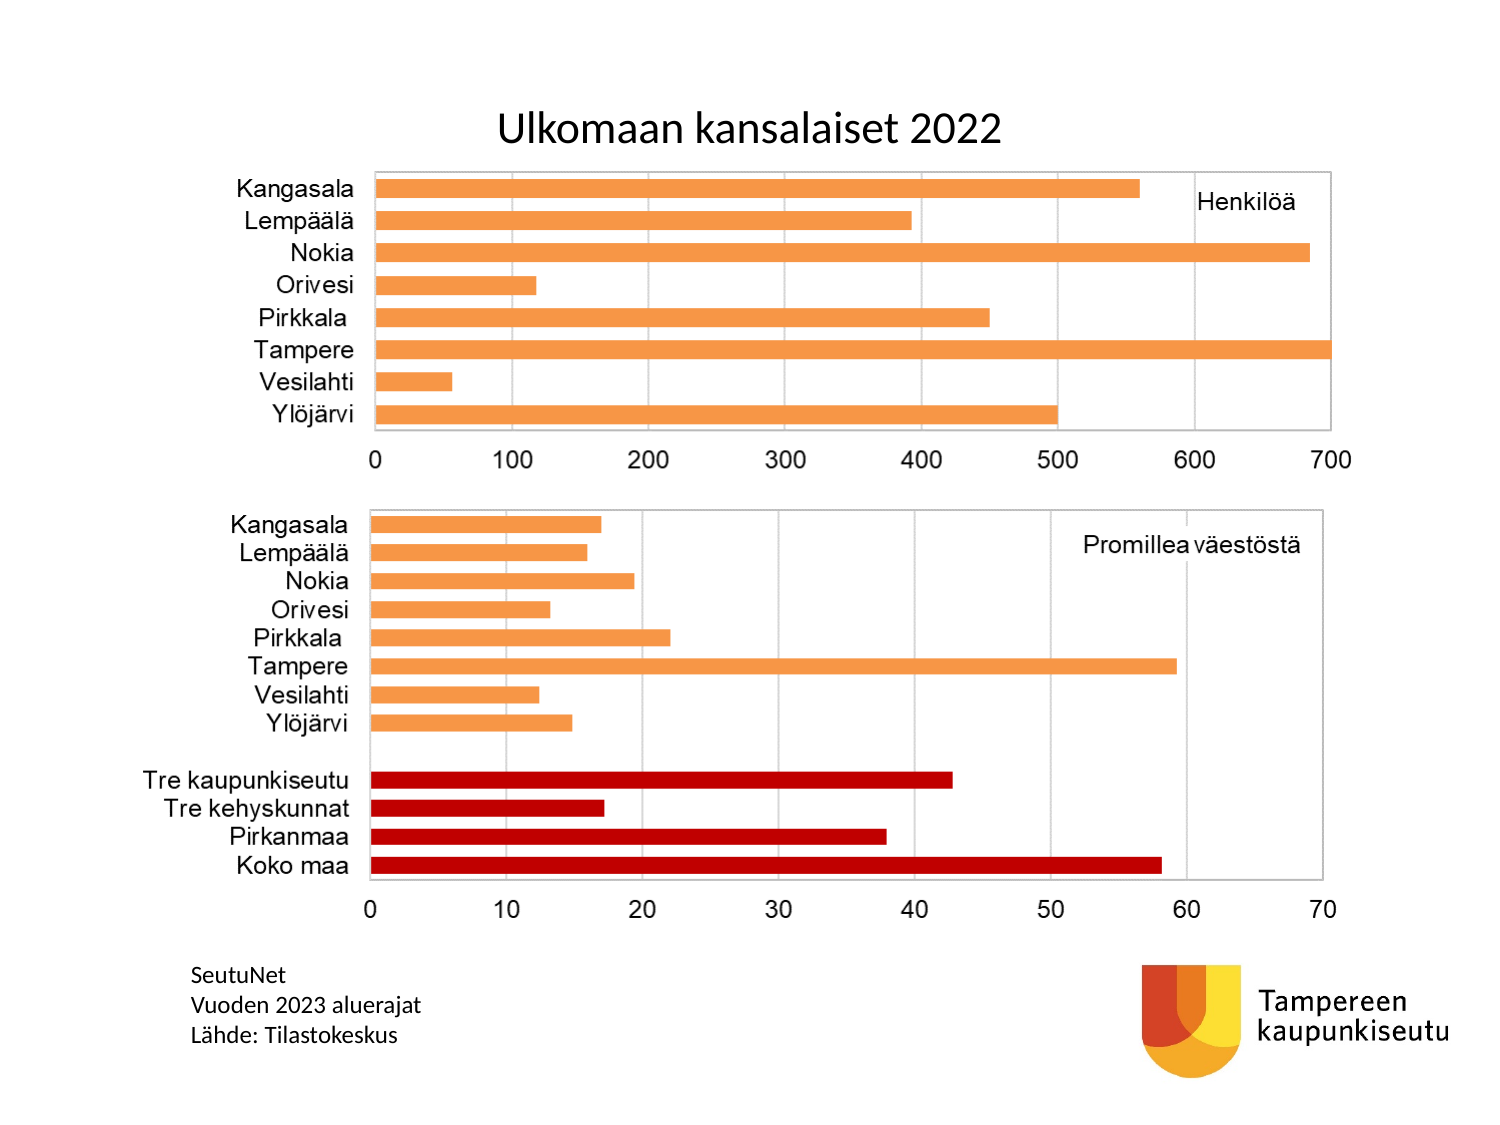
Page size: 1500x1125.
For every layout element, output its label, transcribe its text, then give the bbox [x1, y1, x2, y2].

text_box SeutuNet Vuoden 2023 aluerajat Lähde: Tilastokeskus [176, 968, 927, 1057]
picture [120, 166, 1464, 1091]
text_box Ulkomaan kansalaiset 2022 [176, 90, 1323, 160]
